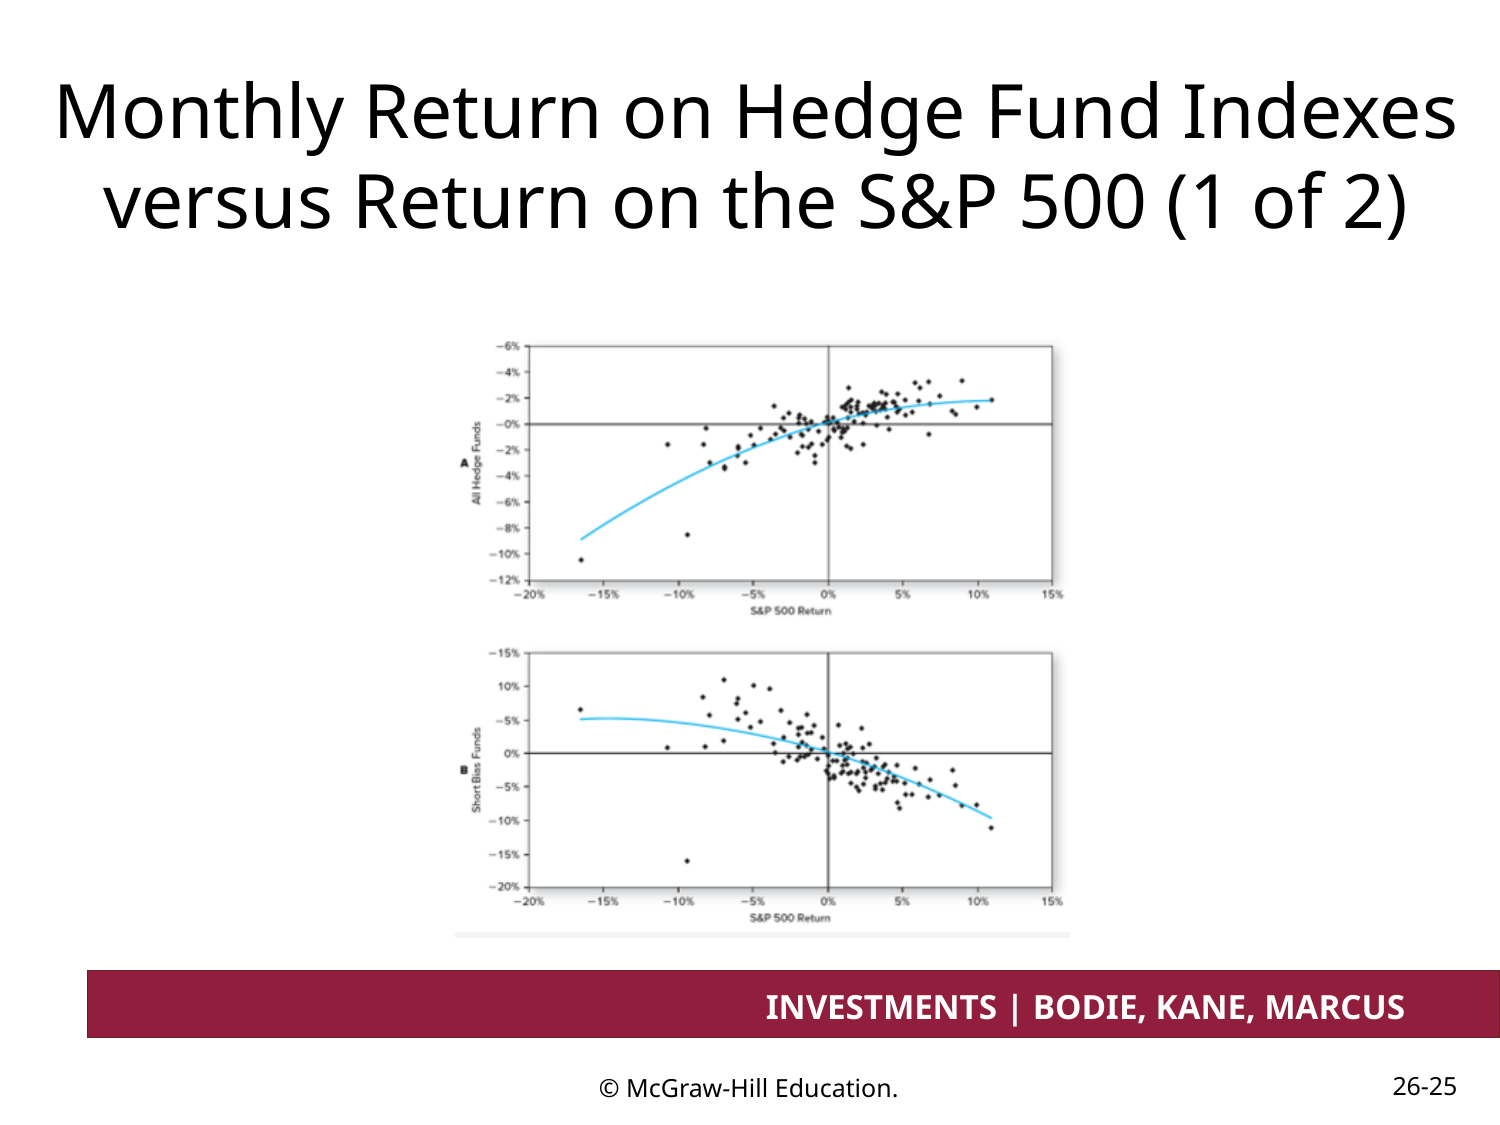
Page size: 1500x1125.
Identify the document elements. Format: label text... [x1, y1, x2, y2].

picture [455, 329, 1070, 938]
title Monthly Return on Hedge Fund Indexes versus Return on the S&P 500 (1 of 2) [24, 18, 1488, 288]
